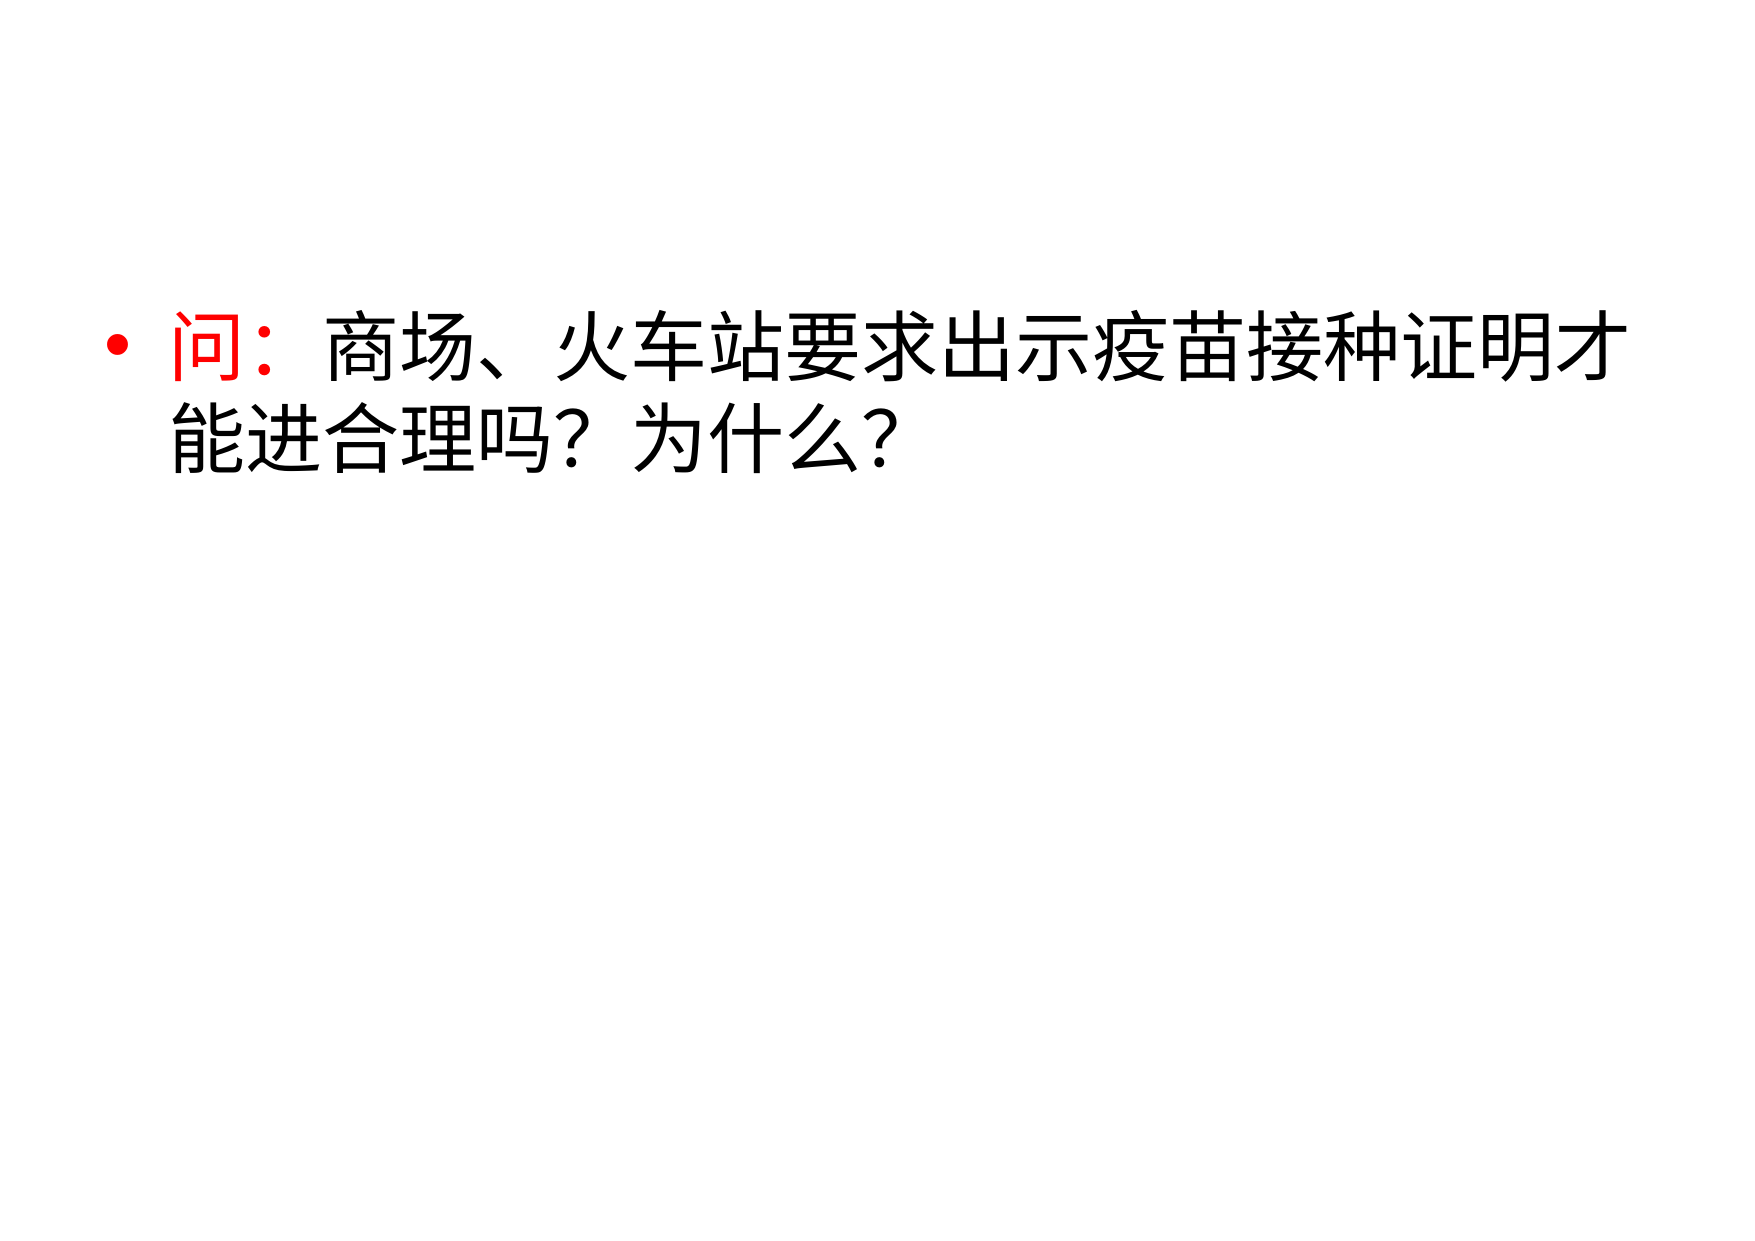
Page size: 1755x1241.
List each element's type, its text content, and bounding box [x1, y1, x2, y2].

list 问：商场、火车站要求出示疫苗接种证明才能进合理吗？为什么？ [87, 289, 1667, 1109]
